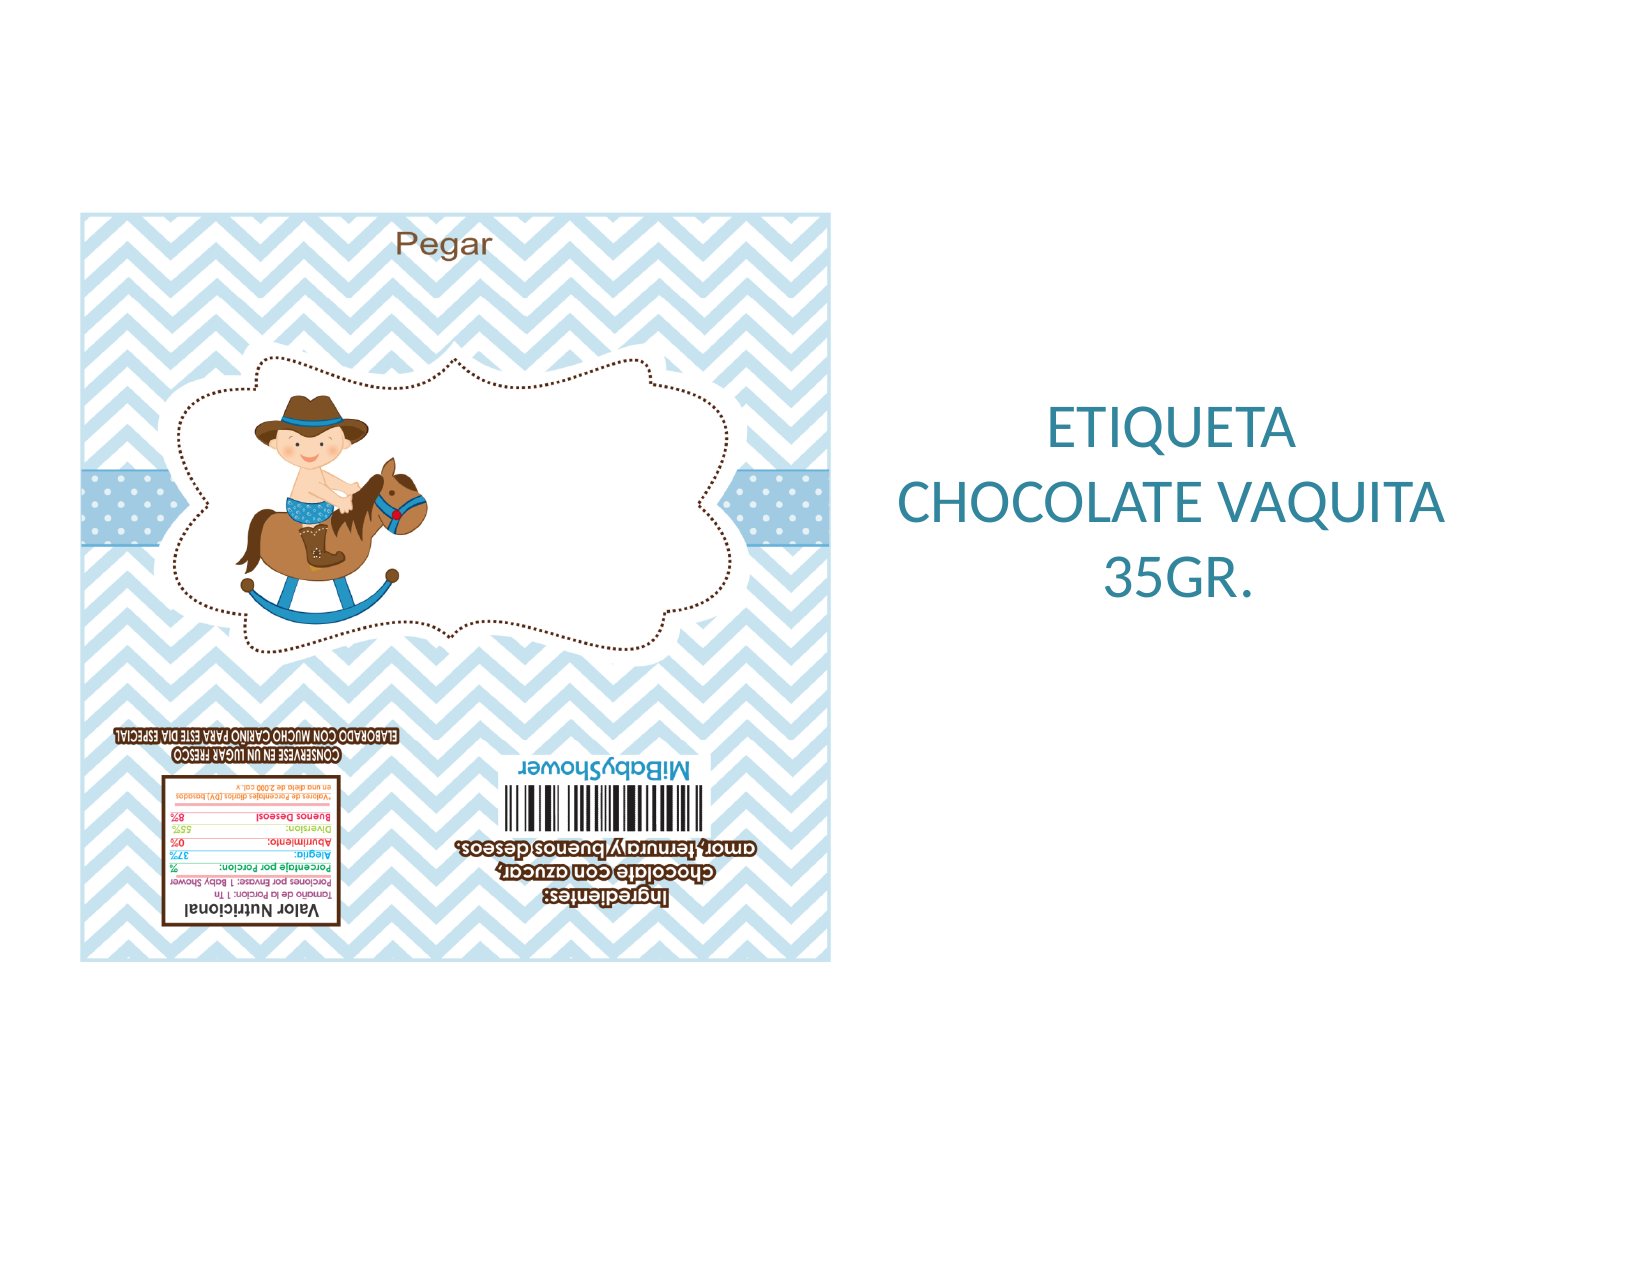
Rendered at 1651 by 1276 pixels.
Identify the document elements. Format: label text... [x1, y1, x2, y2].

picture [80, 212, 831, 963]
text_box ETIQUETA CHOCOLATE VAQUITA 35GR. [882, 377, 1461, 618]
